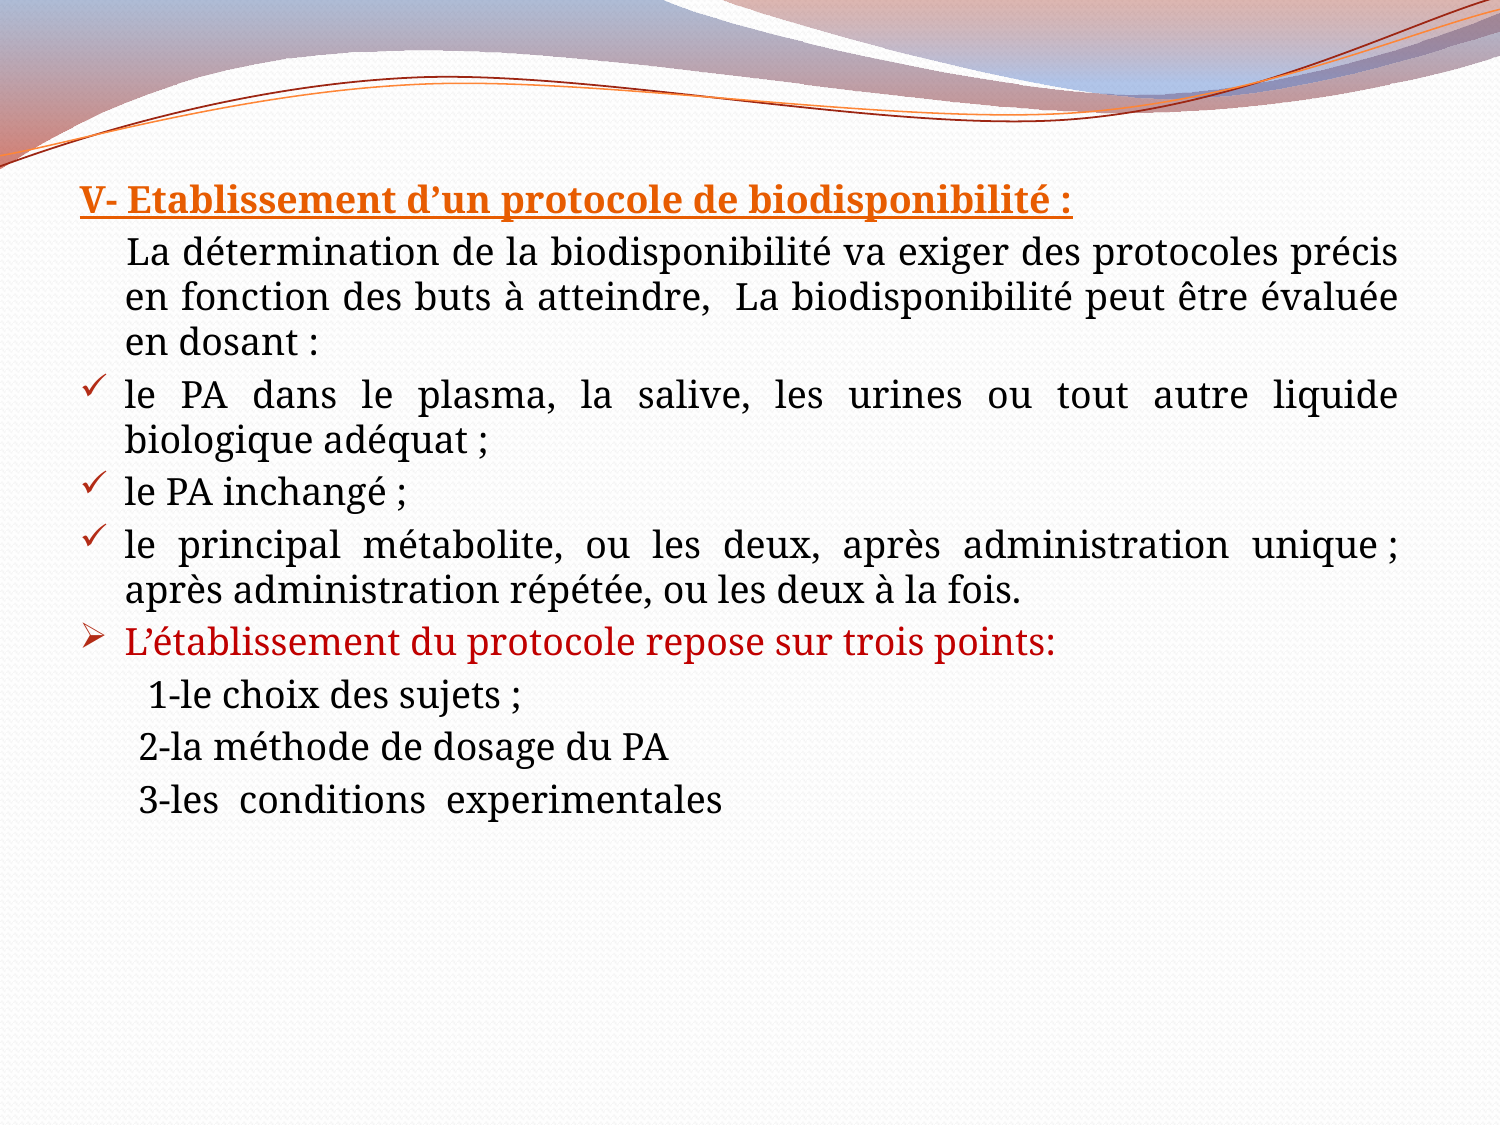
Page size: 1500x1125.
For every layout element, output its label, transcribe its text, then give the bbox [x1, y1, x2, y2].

title [75, 45, 1425, 173]
list V- Etablissement d’un protocole de biodisponibilité : La détermination de la biodisponibilité va exiger des protocoles précis en fonction des buts à atteindre, La biodisponibilité peut être évaluée en dosant : le PA dans le plasma, la salive, les urines ou tout autre liquide biologique adéquat ; le PA inchangé ; le principal métabolite, ou les deux, après administration unique ; après administration répétée, ou les deux à la fois. L’établissement du protocole repose sur trois points: 1-le choix des sujets ; 2-la méthode de dosage du PA 3-les conditions experimentales [64, 168, 1415, 1079]
